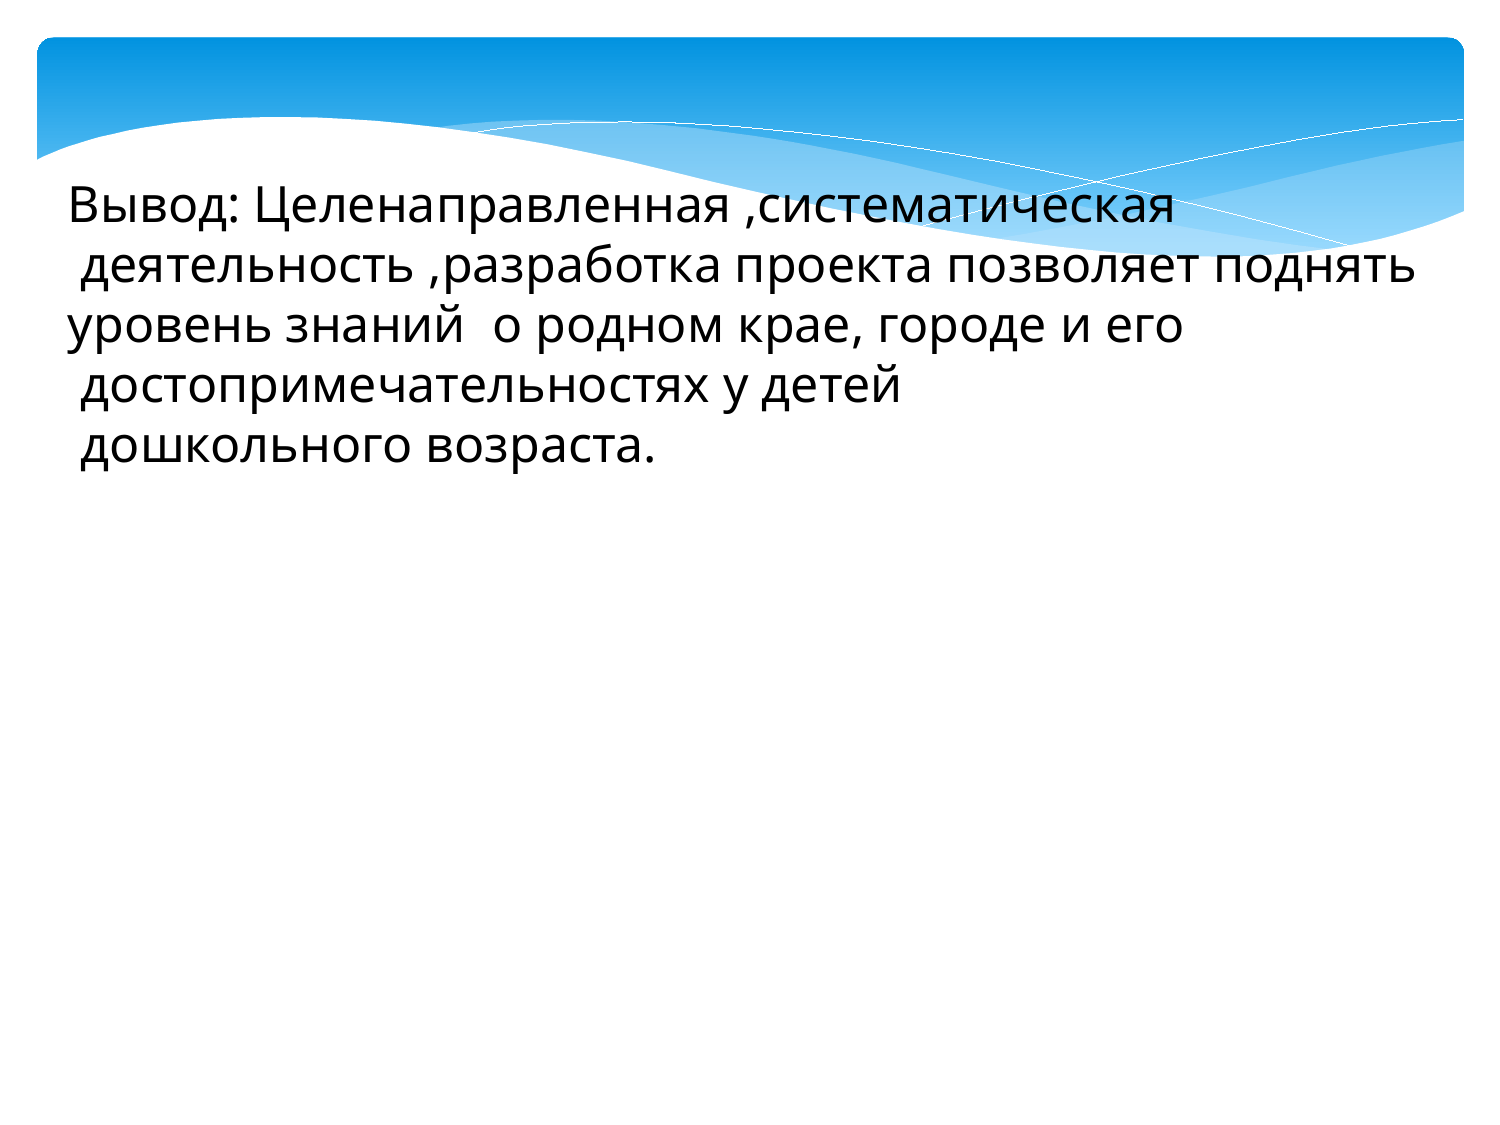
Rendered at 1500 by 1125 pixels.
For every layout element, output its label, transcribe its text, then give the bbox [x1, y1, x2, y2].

text_box Вывод: Целенаправленная ,систематическая деятельность ,разработка проекта позволяет поднять уровень знаний о родном крае, городе и его достопримечательностях у детей дошкольного возраста. [53, 164, 1433, 480]
